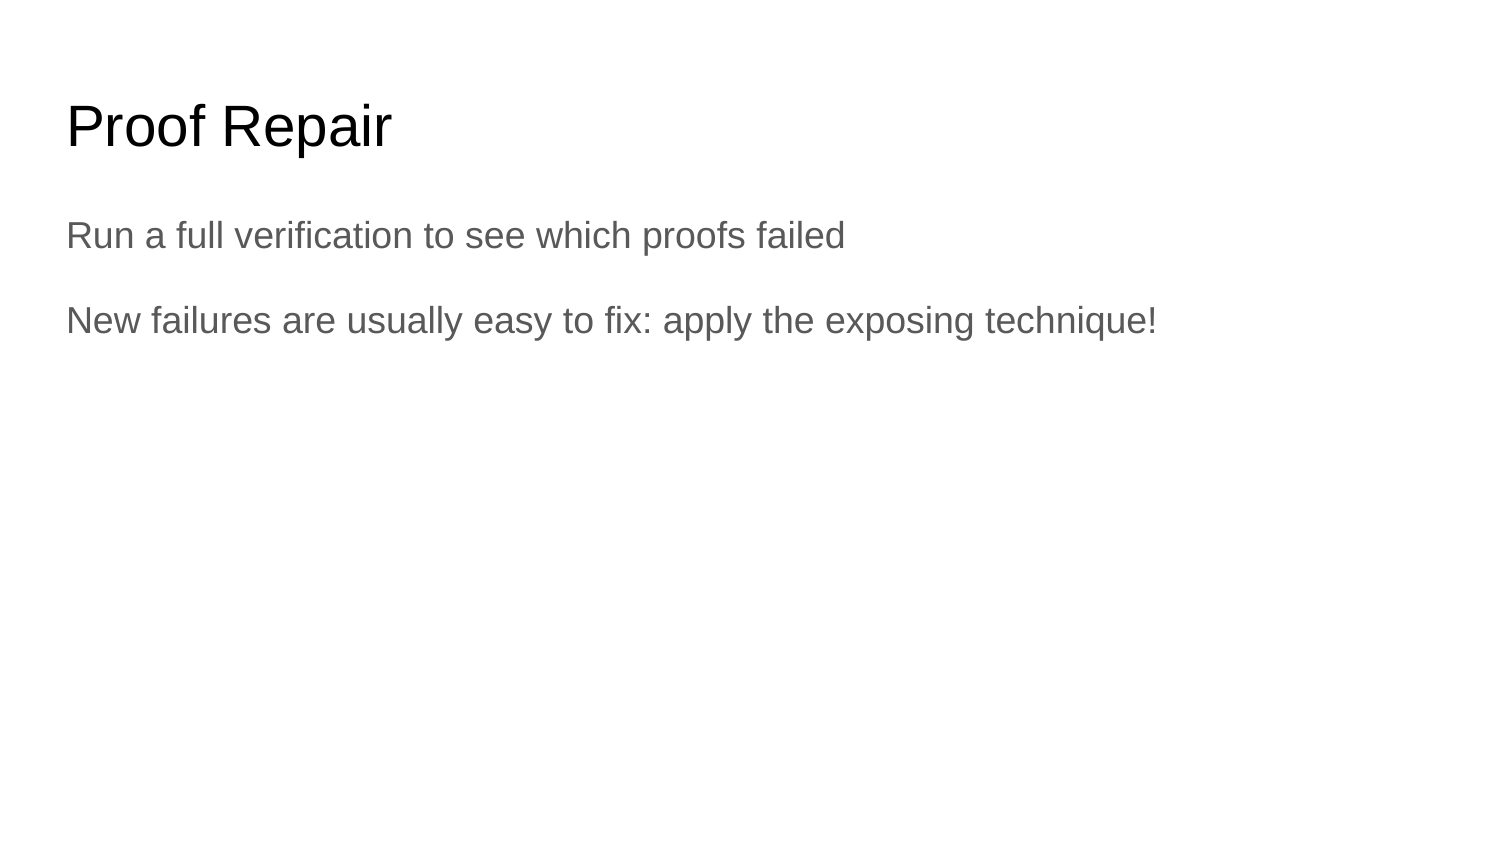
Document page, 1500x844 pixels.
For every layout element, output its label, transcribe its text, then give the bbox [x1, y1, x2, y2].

title Proof Repair [51, 72, 1449, 167]
list Run a full verification to see which proofs failed New failures are usually easy to fix: apply the exposing technique! [51, 189, 1449, 750]
